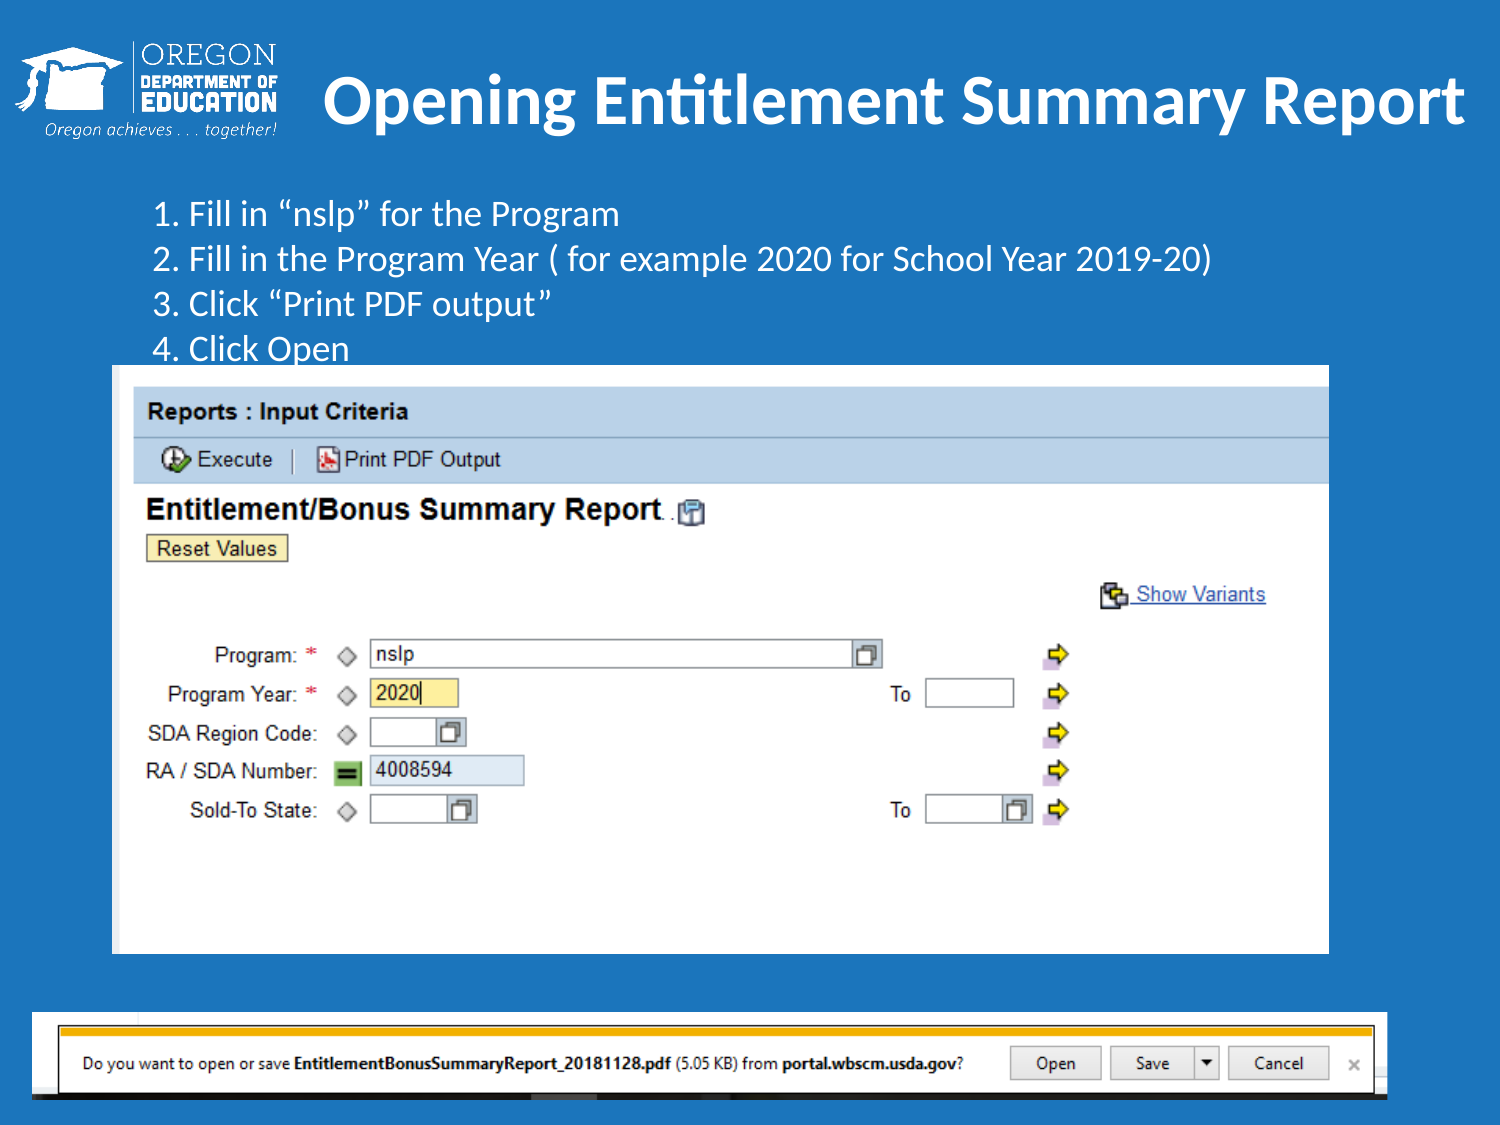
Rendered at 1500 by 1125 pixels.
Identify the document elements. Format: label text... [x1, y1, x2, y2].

picture [0, 8, 309, 170]
picture [31, 1012, 1388, 1100]
picture [112, 365, 1329, 954]
text_box 1. Fill in “nslp” for the Program 2. Fill in the Program Year ( for example 2020 for School Year 2019-20) 3. Click “Print PDF output” 4. Click Open [137, 182, 1275, 365]
title Opening Entitlement Summary Report [308, 18, 1482, 185]
